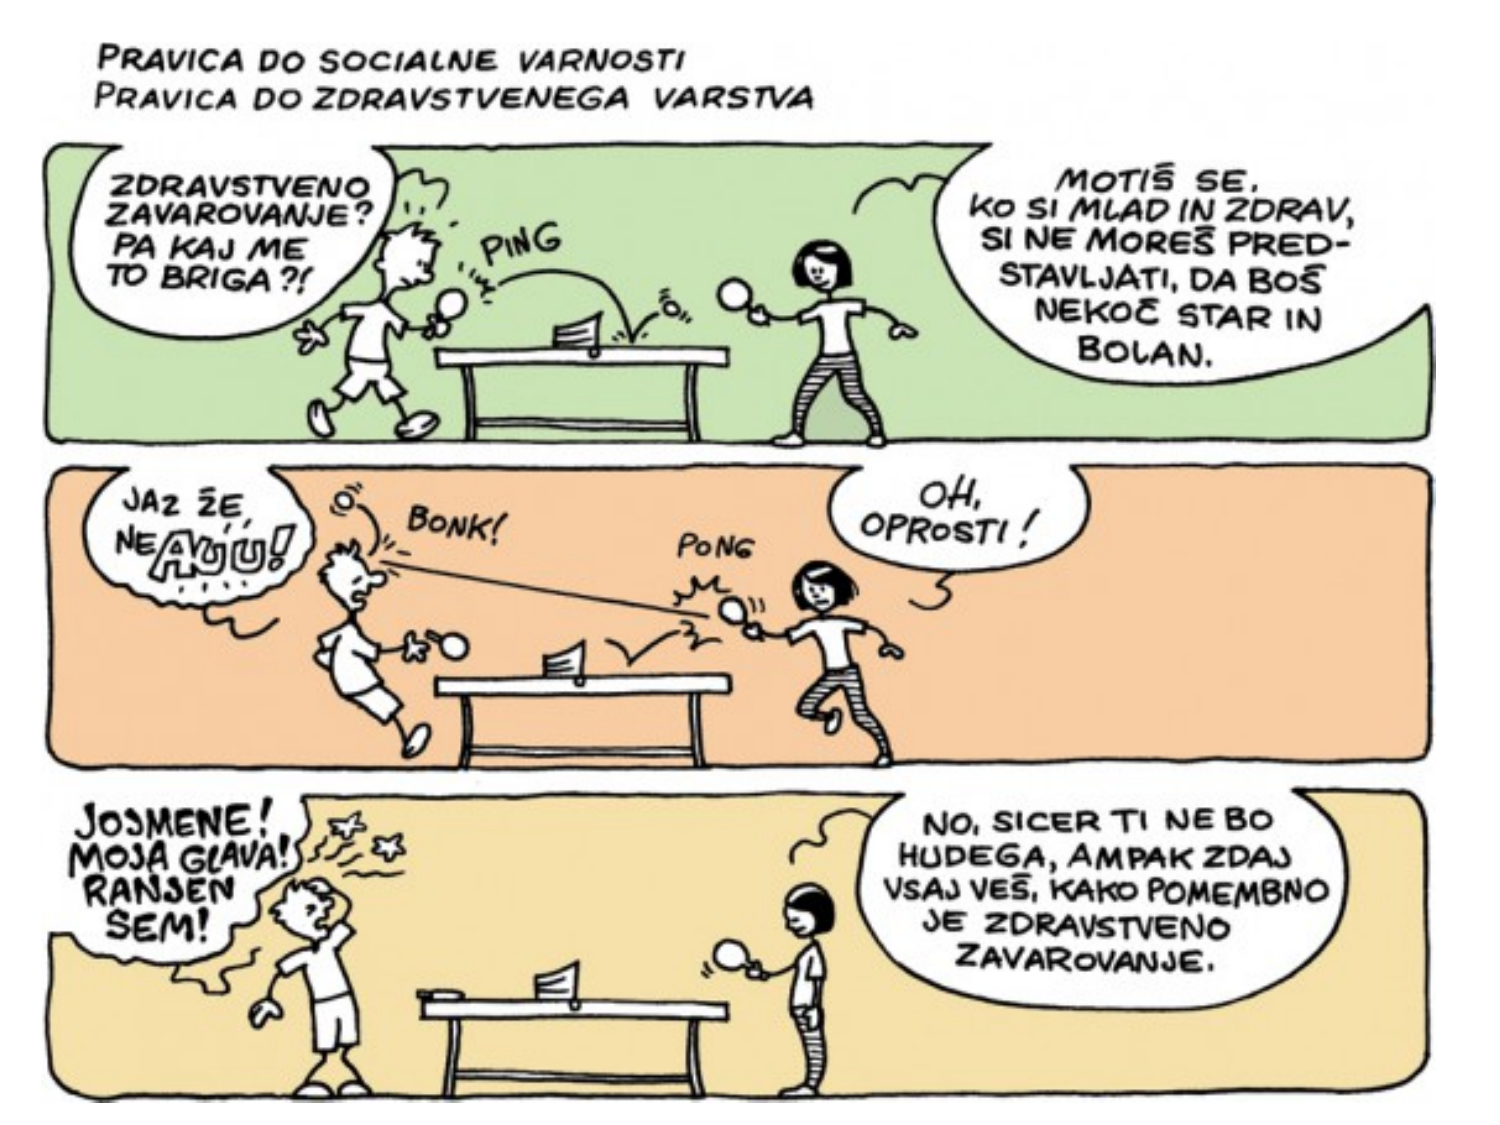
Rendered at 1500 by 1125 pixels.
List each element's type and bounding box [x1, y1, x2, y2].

picture [41, 42, 1436, 1104]
